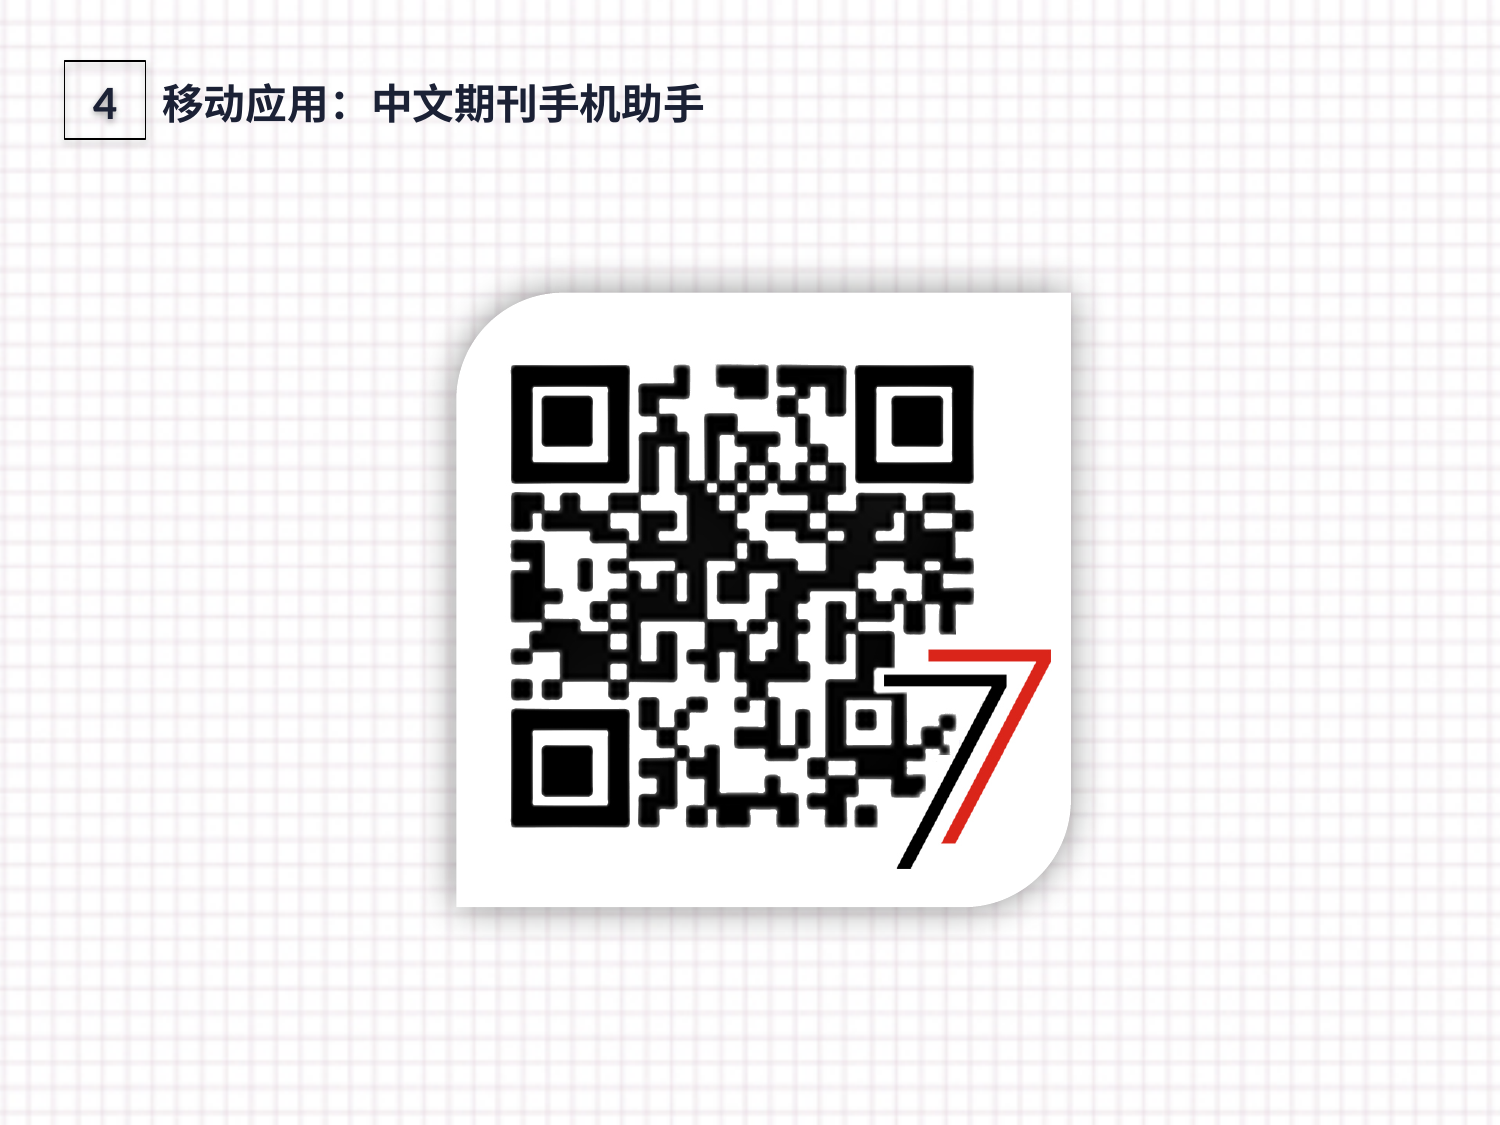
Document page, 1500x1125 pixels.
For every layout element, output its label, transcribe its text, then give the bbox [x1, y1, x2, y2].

text_box 移动应用：中文期刊手机助手 [147, 65, 777, 135]
text_box 4 [64, 60, 146, 140]
picture [0, 0, 1500, 1125]
